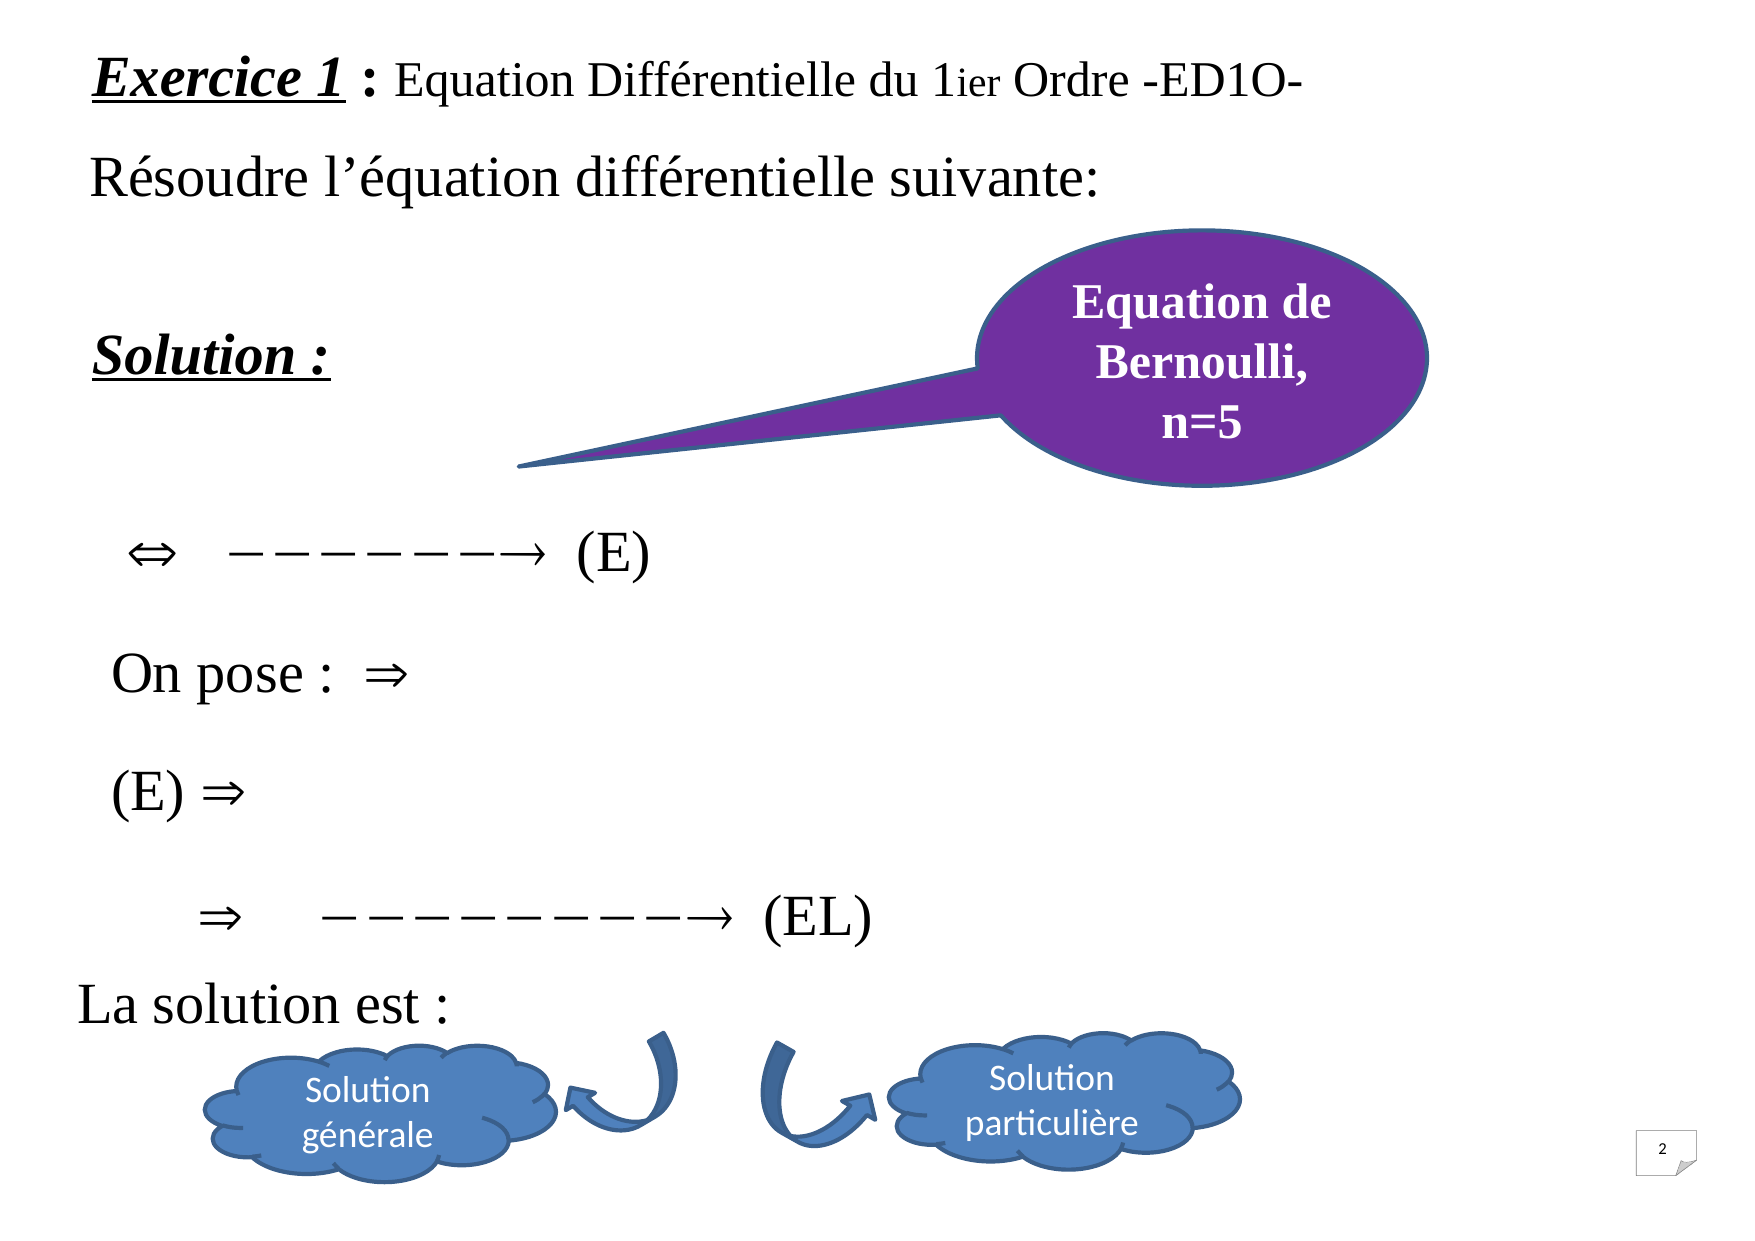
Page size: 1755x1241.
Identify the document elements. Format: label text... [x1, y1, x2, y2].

text_box Solution : [77, 308, 465, 394]
text_box Solution générale [202, 1043, 559, 1185]
text_box Exercice 1 : Equation Différentielle du 1ier Ordre -ED1O- [77, 31, 1403, 116]
text_box Solution particulière [886, 1031, 1243, 1172]
picture [1678, 1161, 1697, 1176]
slide_number 2 [1652, 1139, 1682, 1161]
text_box [563, 1030, 678, 1133]
text_box [760, 1040, 878, 1149]
picture [1675, 1161, 1680, 1174]
text_box Equation de Bernoulli, n=5 [516, 228, 1430, 488]
picture [1678, 1162, 1690, 1172]
